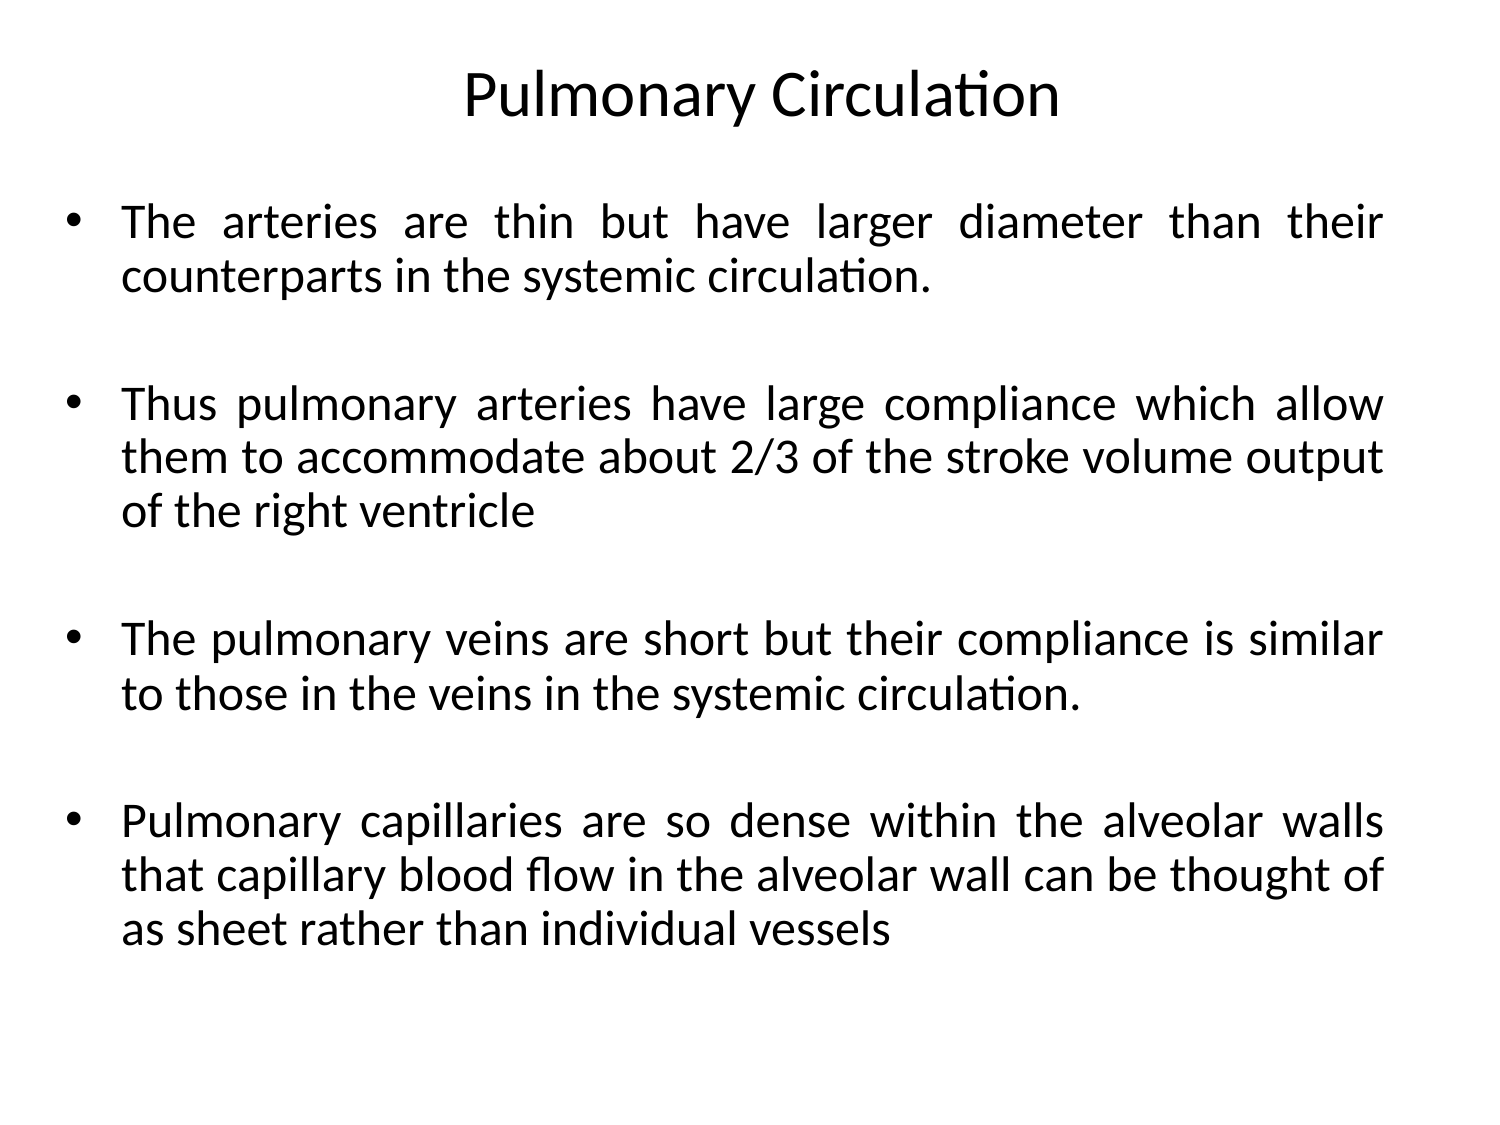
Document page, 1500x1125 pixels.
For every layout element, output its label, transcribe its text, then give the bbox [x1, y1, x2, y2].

list The arteries are thin but have larger diameter than their counterparts in the systemic circulation. Thus pulmonary arteries have large compliance which allow them to accommodate about 2/3 of the stroke volume output of the right ventricle The pulmonary veins are short but their compliance is similar to those in the veins in the systemic circulation. Pulmonary capillaries are so dense within the alveolar walls that capillary blood flow in the alveolar wall can be thought of as sheet rather than individual vessels [50, 187, 1400, 1050]
title Pulmonary Circulation [75, 40, 1451, 219]
